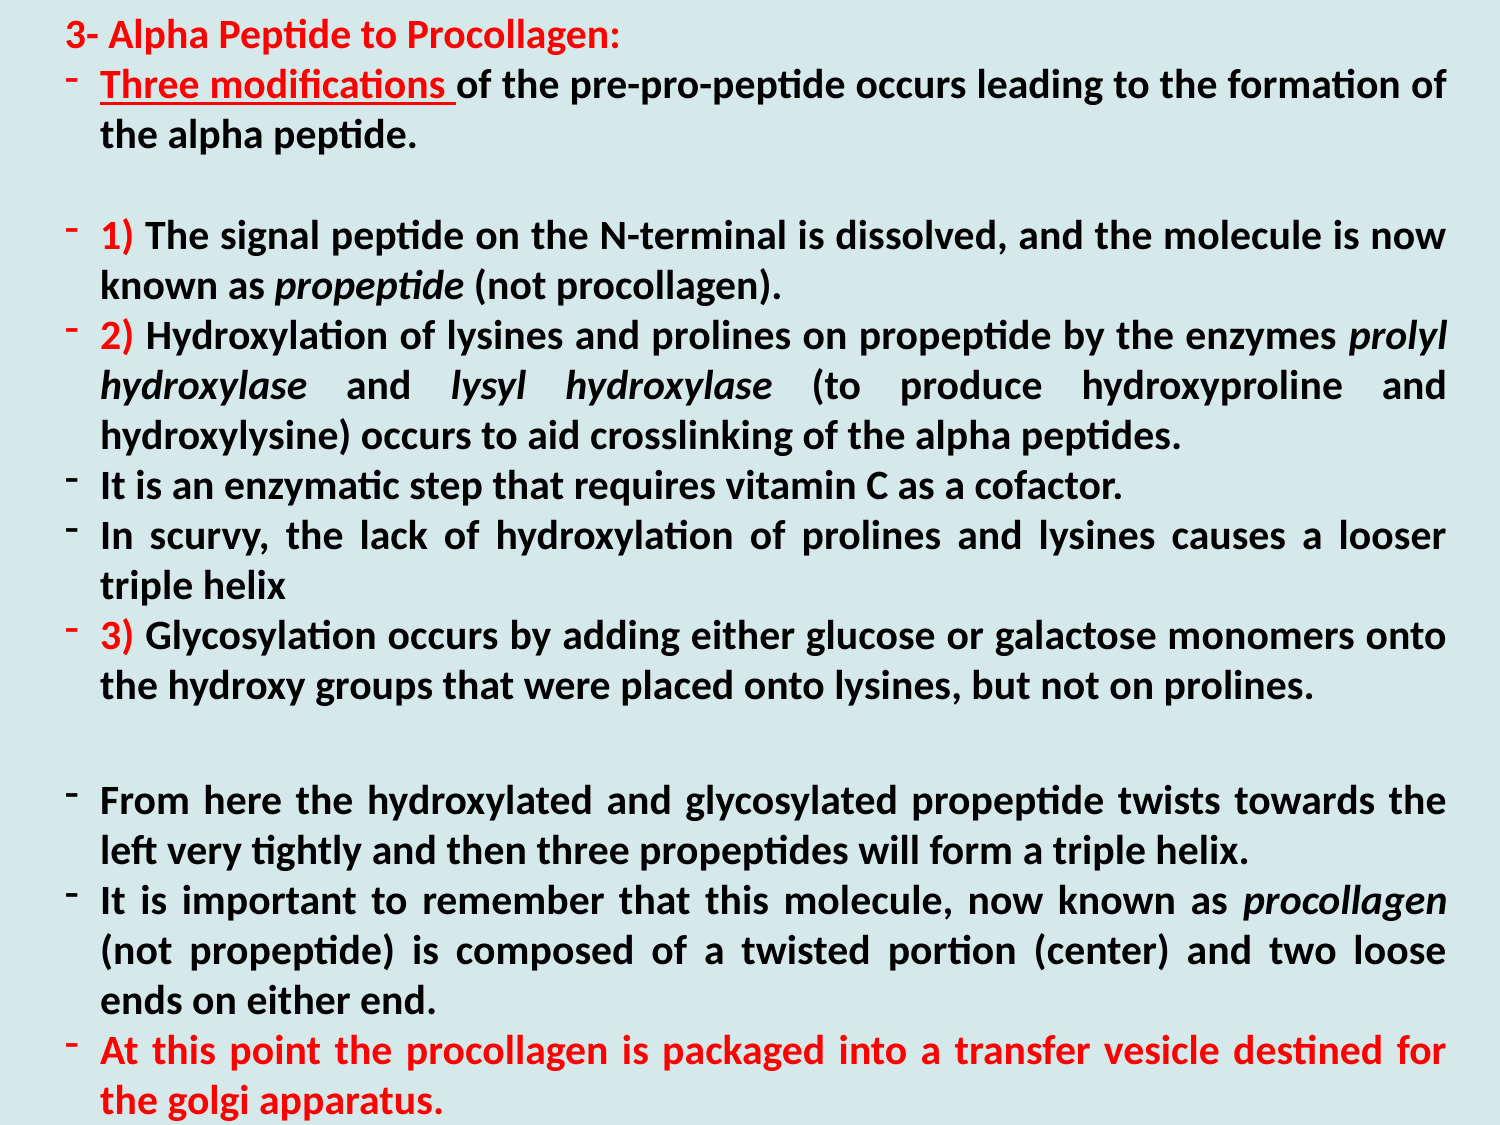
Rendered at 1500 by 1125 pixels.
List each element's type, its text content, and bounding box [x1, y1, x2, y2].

text_box 3- Alpha Peptide to Procollagen: Three modifications of the pre-pro-peptide occurs leading to the formation of the alpha peptide. 1) The signal peptide on the N-terminal is dissolved, and the molecule is now known as propeptide (not procollagen). 2) Hydroxylation of lysines and prolines on propeptide by the enzymes prolyl hydroxylase and lysyl hydroxylase (to produce hydroxyproline and hydroxylysine) occurs to aid crosslinking of the alpha peptides. It is an enzymatic step that requires vitamin C as a cofactor. In scurvy, the lack of hydroxylation of prolines and lysines causes a looser triple helix 3) Glycosylation occurs by adding either glucose or galactose monomers onto the hydroxy groups that were placed onto lysines, but not on prolines. [49, 0, 1463, 715]
text_box From here the hydroxylated and glycosylated propeptide twists towards the left very tightly and then three propeptides will form a triple helix. It is important to remember that this molecule, now known as procollagen (not propeptide) is composed of a twisted portion (center) and two loose ends on either end. At this point the procollagen is packaged into a transfer vesicle destined for the golgi apparatus. [49, 765, 1463, 1125]
